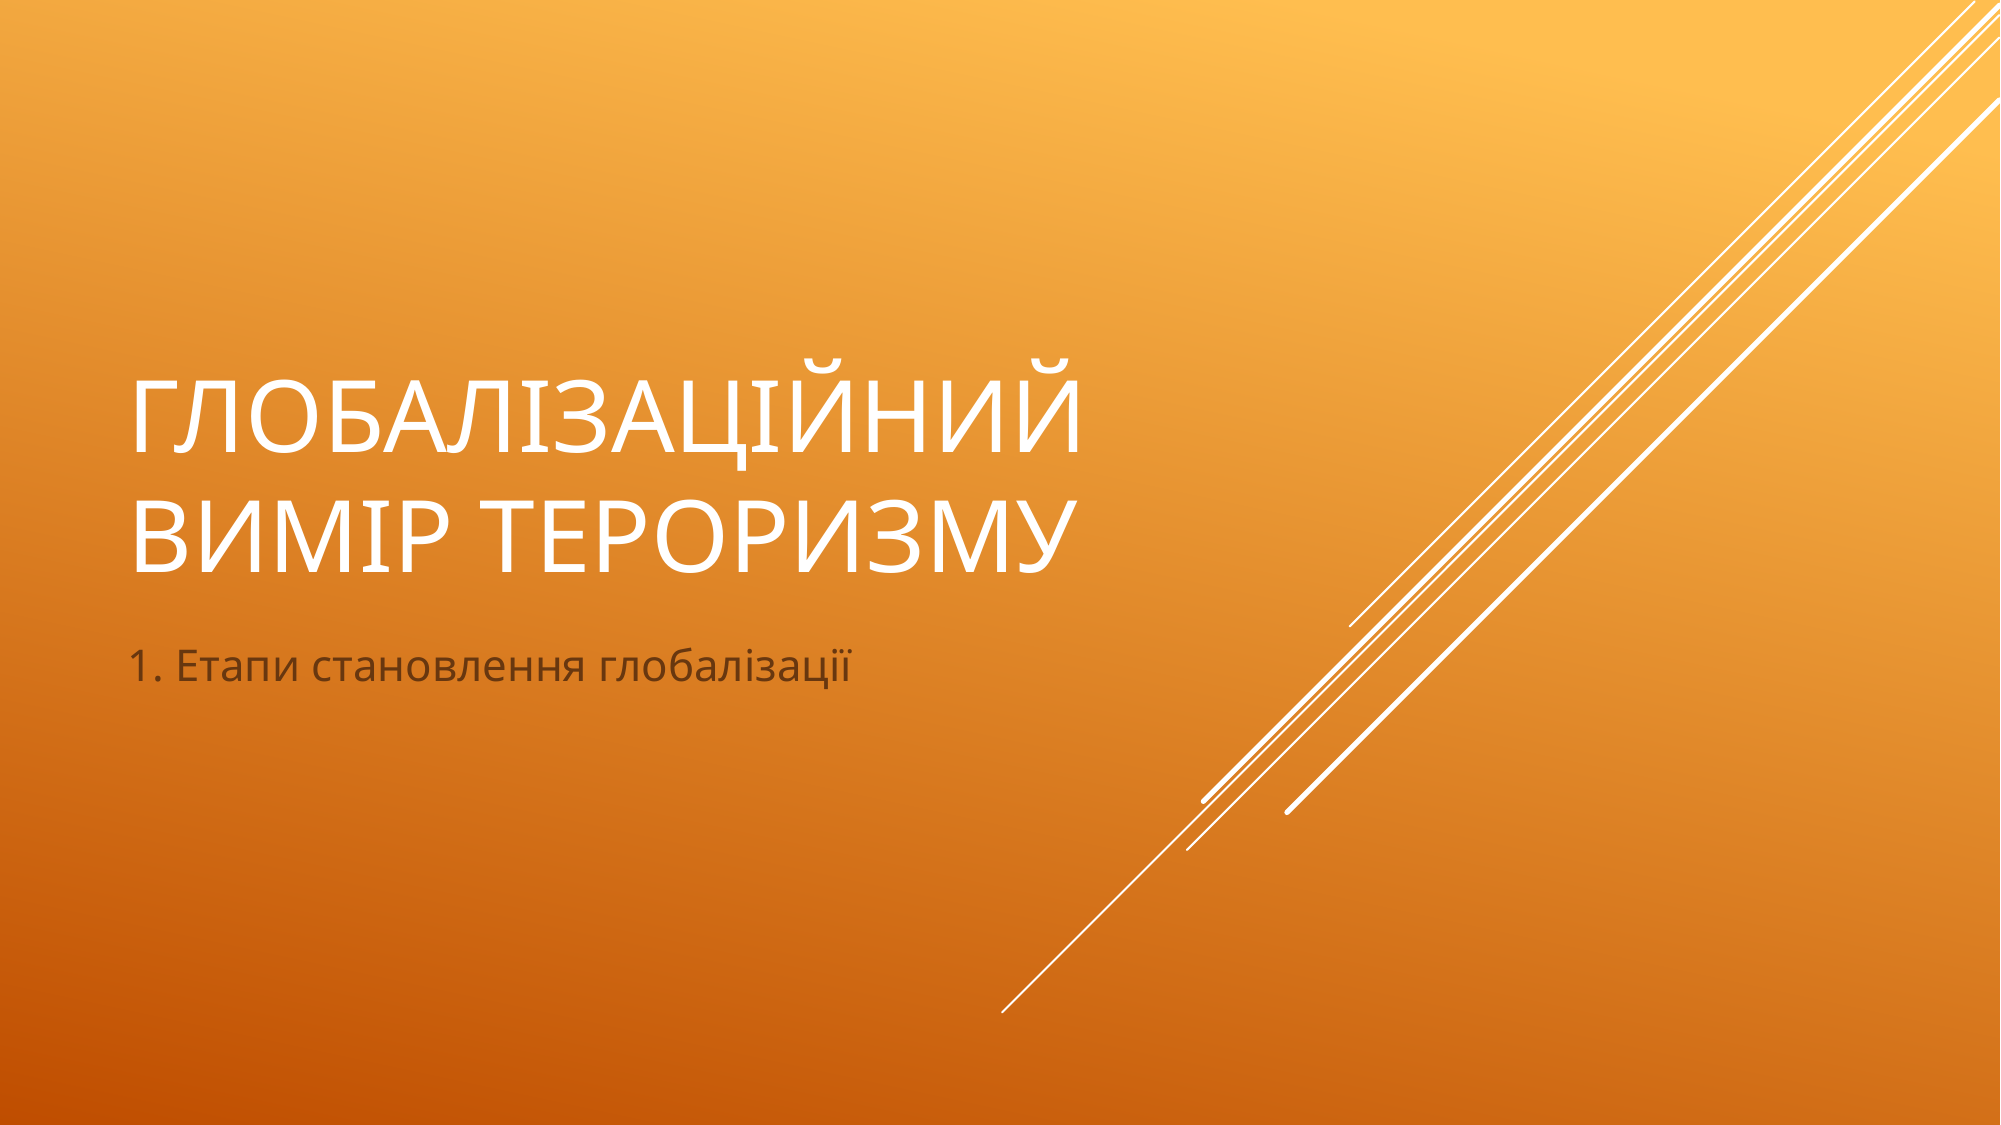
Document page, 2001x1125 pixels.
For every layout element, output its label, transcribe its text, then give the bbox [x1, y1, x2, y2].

subtitle 1. Етапи становлення глобалізації [112, 630, 1163, 950]
title Глобалізаційний вимір тероризму [112, 112, 1425, 600]
